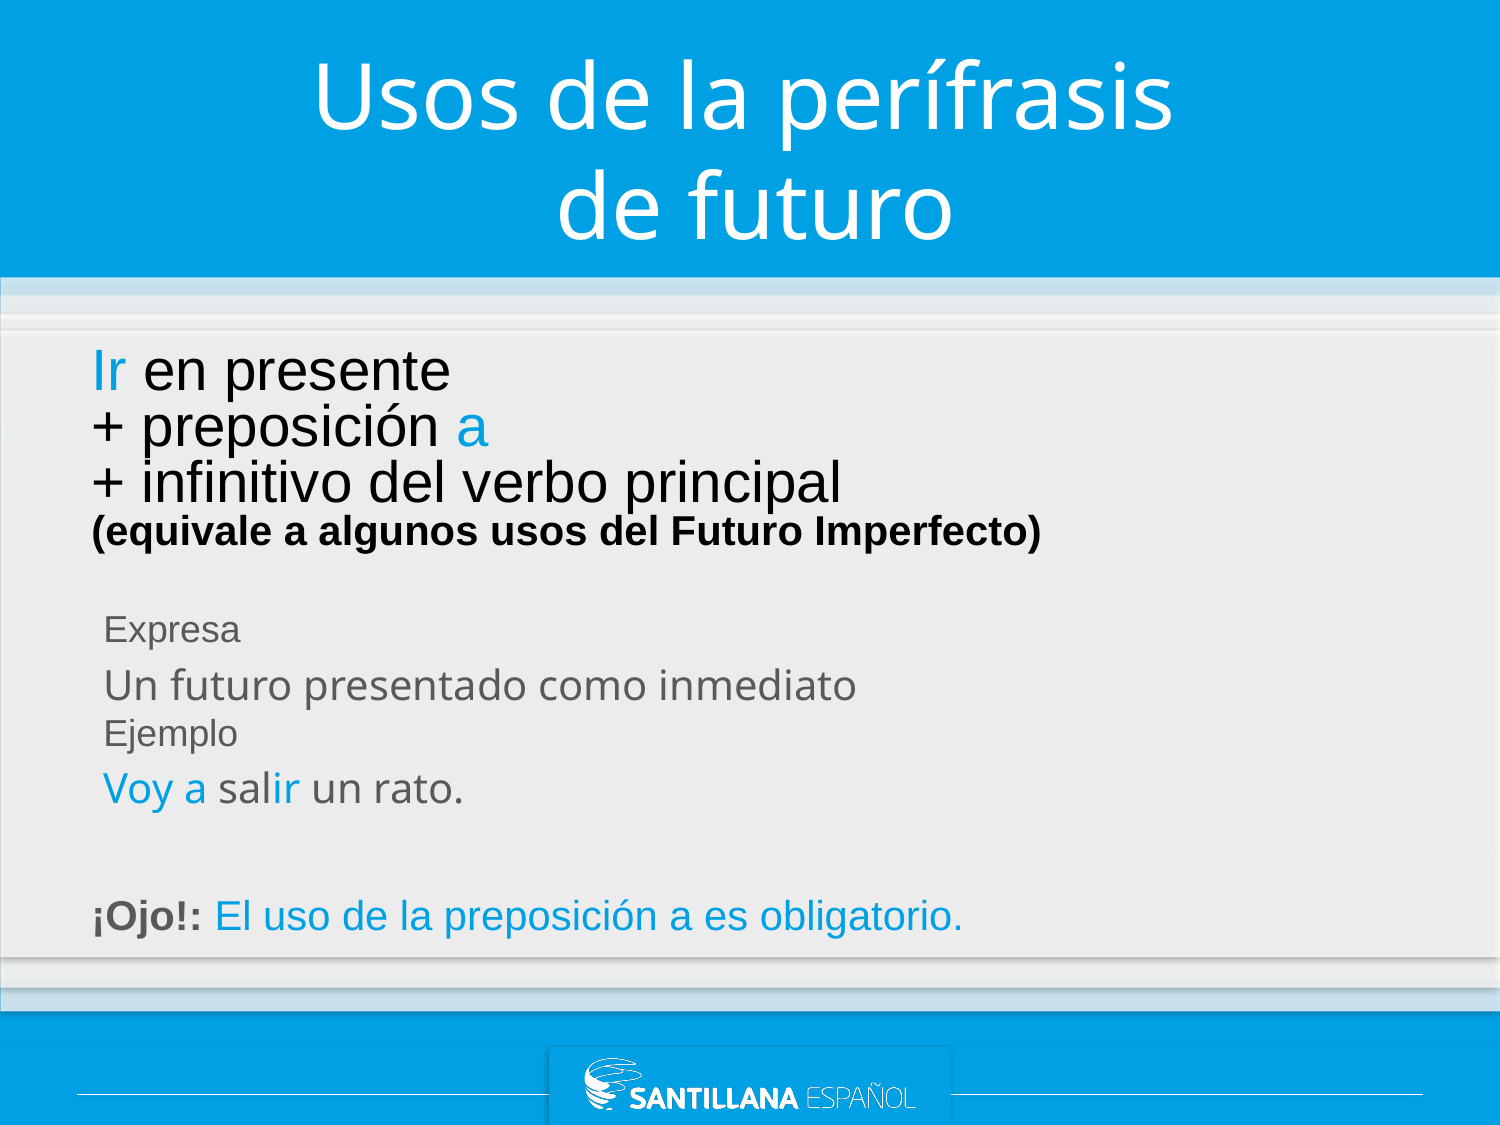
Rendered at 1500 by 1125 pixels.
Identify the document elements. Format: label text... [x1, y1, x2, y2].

text_box ¡Ojo!: El uso de la preposición a es obligatorio. [76, 881, 1424, 965]
text_box Usos de la perífrasis de futuro [17, 30, 1495, 244]
text_box Ir en presente + preposición a + infinitivo del verbo principal (equivale a algunos usos del Futuro Imperfecto) [76, 338, 1413, 575]
list Expresa Un futuro presentado como inmediato Ejemplo Voy a salir un rato. [88, 597, 1353, 835]
